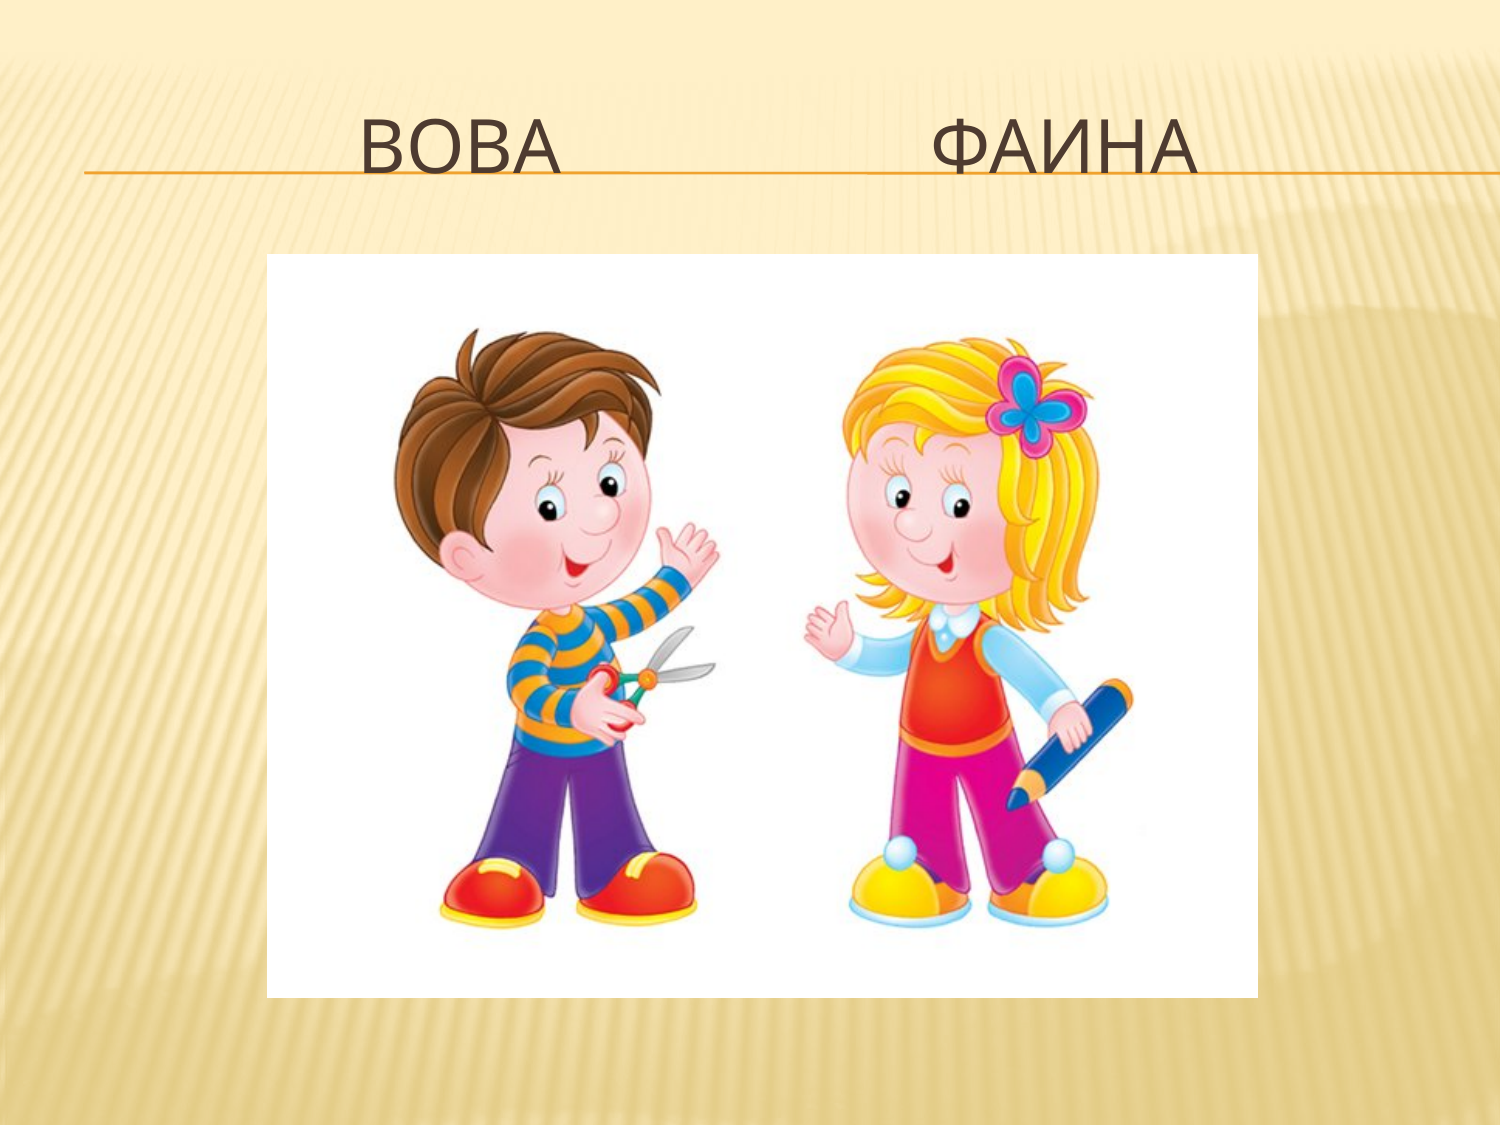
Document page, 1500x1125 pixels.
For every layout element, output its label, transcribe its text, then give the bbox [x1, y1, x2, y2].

title Вова фАИНА [50, 75, 1475, 213]
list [267, 254, 1258, 998]
